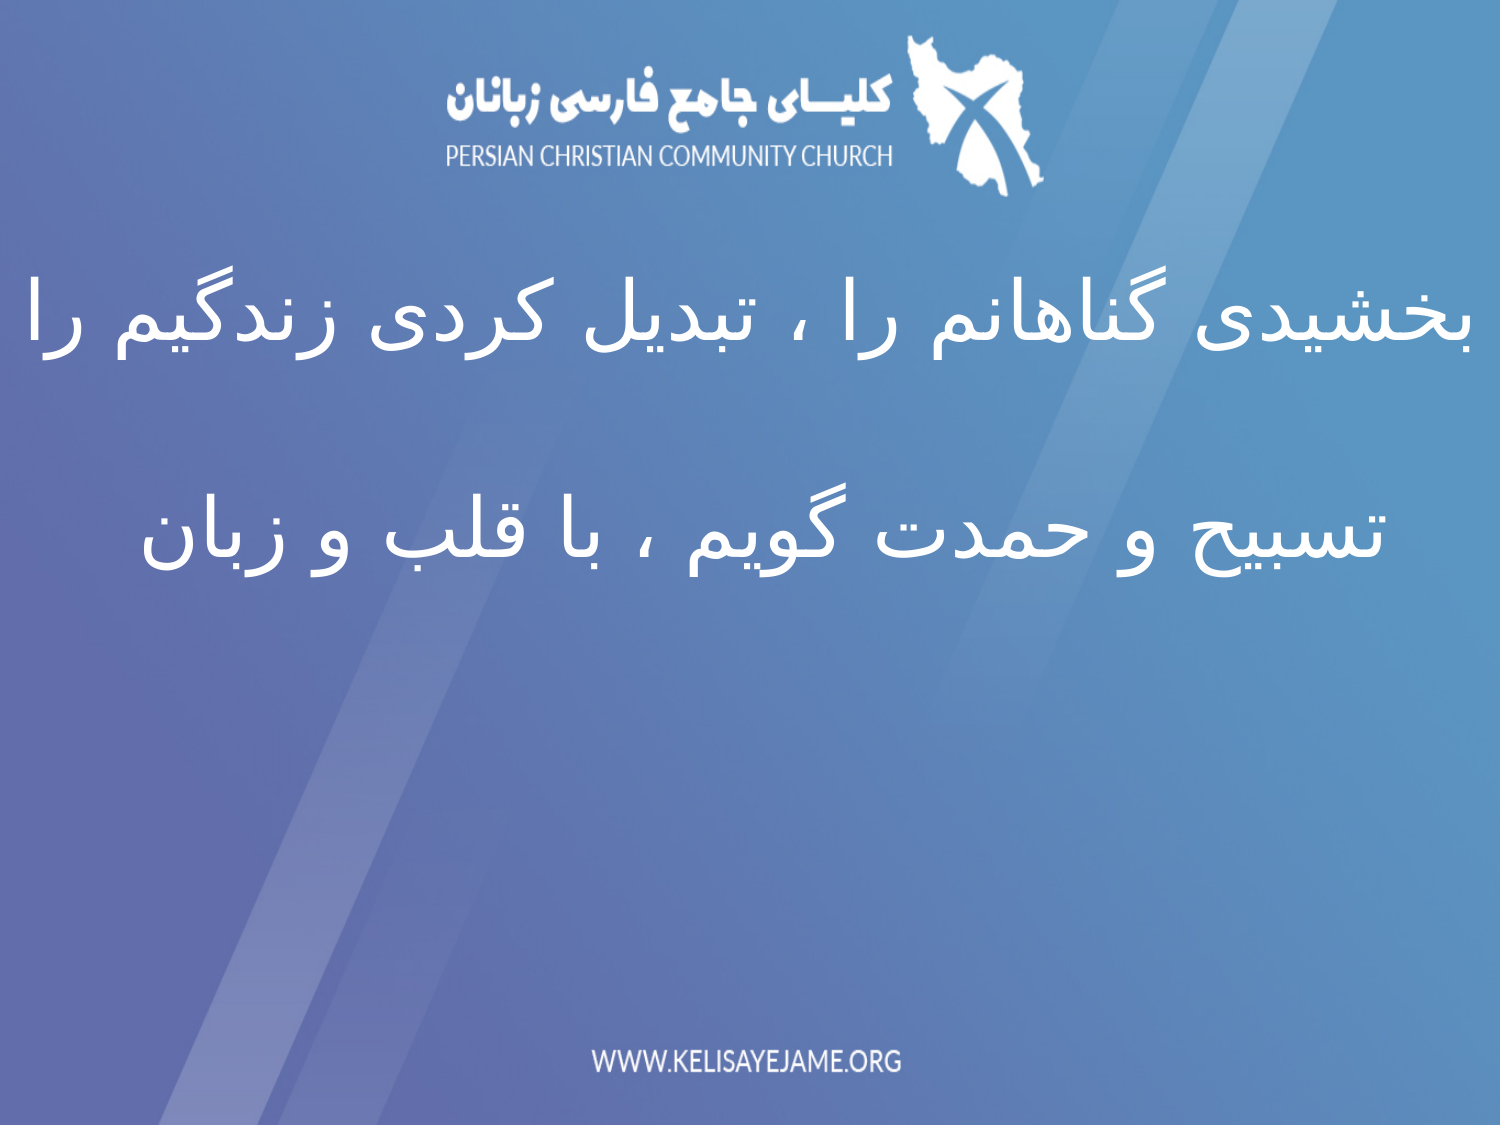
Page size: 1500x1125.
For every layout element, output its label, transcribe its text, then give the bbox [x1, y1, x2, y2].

picture [0, 0, 1500, 1125]
subtitle بخشیدی گناهانم را ، تبدیل کردی زندگیم را تسبیح و حمدت گویم ، با قلب و زبان [1, 149, 1500, 1025]
